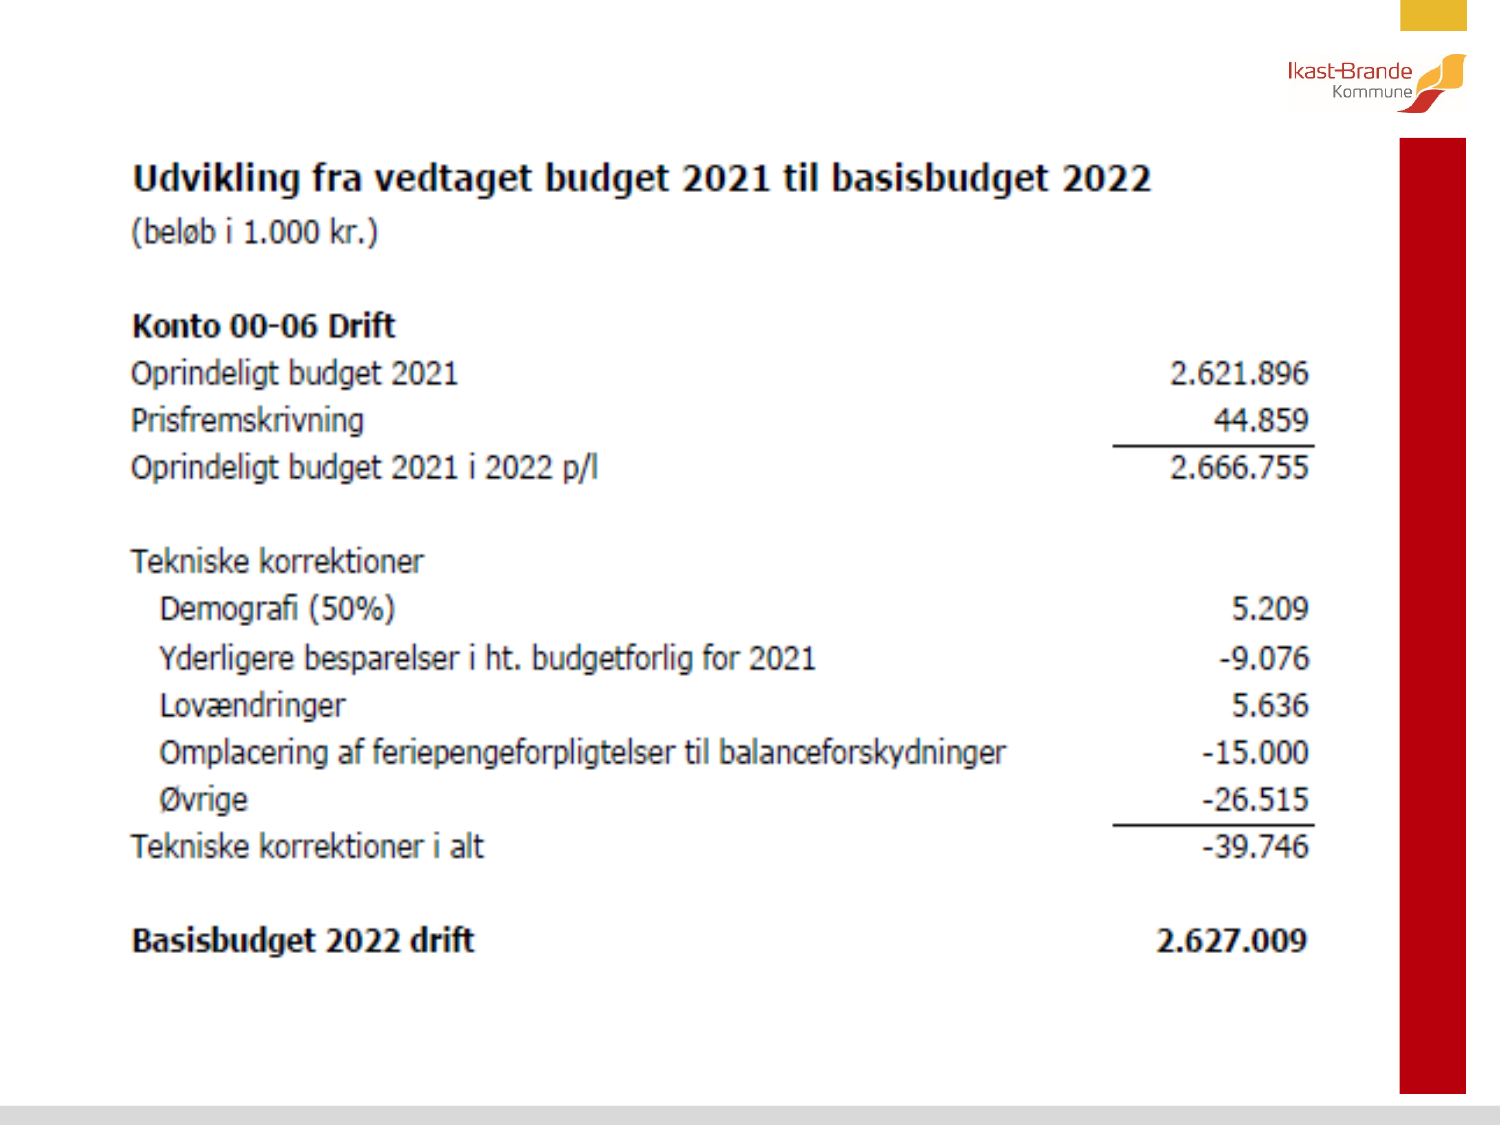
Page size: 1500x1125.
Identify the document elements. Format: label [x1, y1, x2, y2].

picture [1289, 54, 1467, 113]
picture [111, 136, 1341, 1000]
